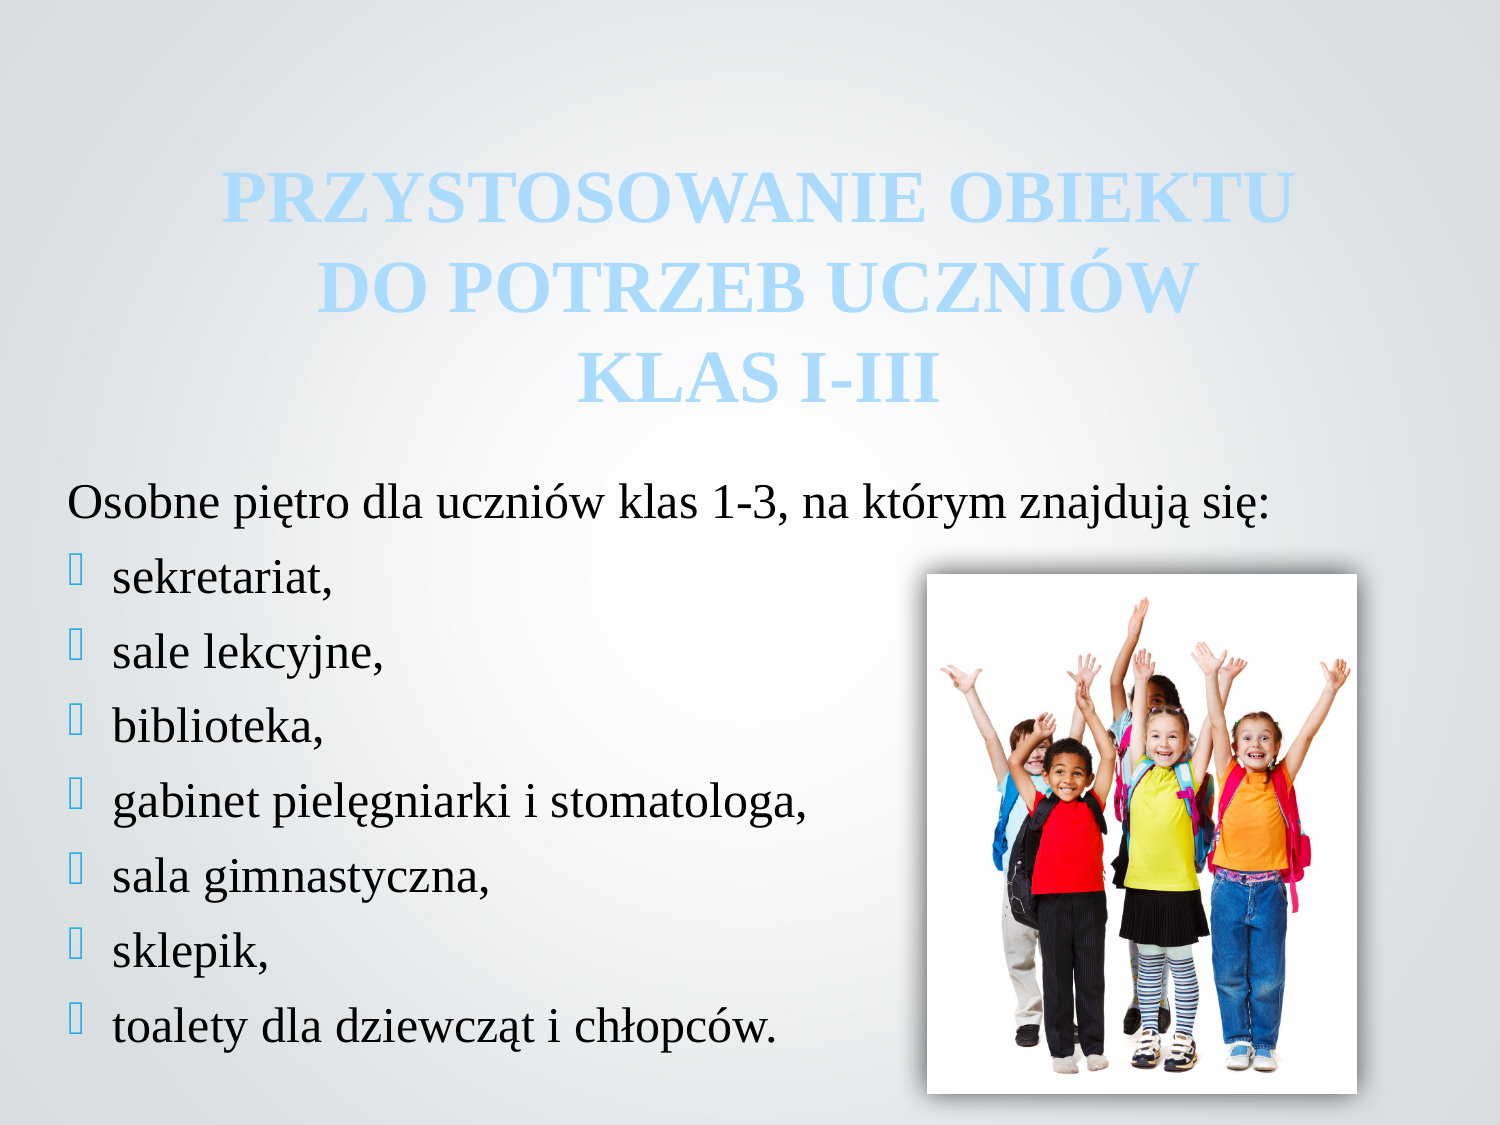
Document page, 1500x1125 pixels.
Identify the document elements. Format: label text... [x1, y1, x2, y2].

text_box PRZYSTOSOWANIE OBIEKTU DO POTRZEB UCZNIÓW KLAS I-III [206, 140, 1313, 426]
picture [926, 573, 1358, 1095]
text_box Osobne piętro dla uczniów klas 1-3, na którym znajdują się: sekretariat, sale lekcyjne, biblioteka, gabinet pielęgniarki i stomatologa, sala gimnastyczna, sklepik, toalety dla dziewcząt i chłopców. ` [53, 467, 1424, 1125]
picture [0, 0, 1500, 1125]
